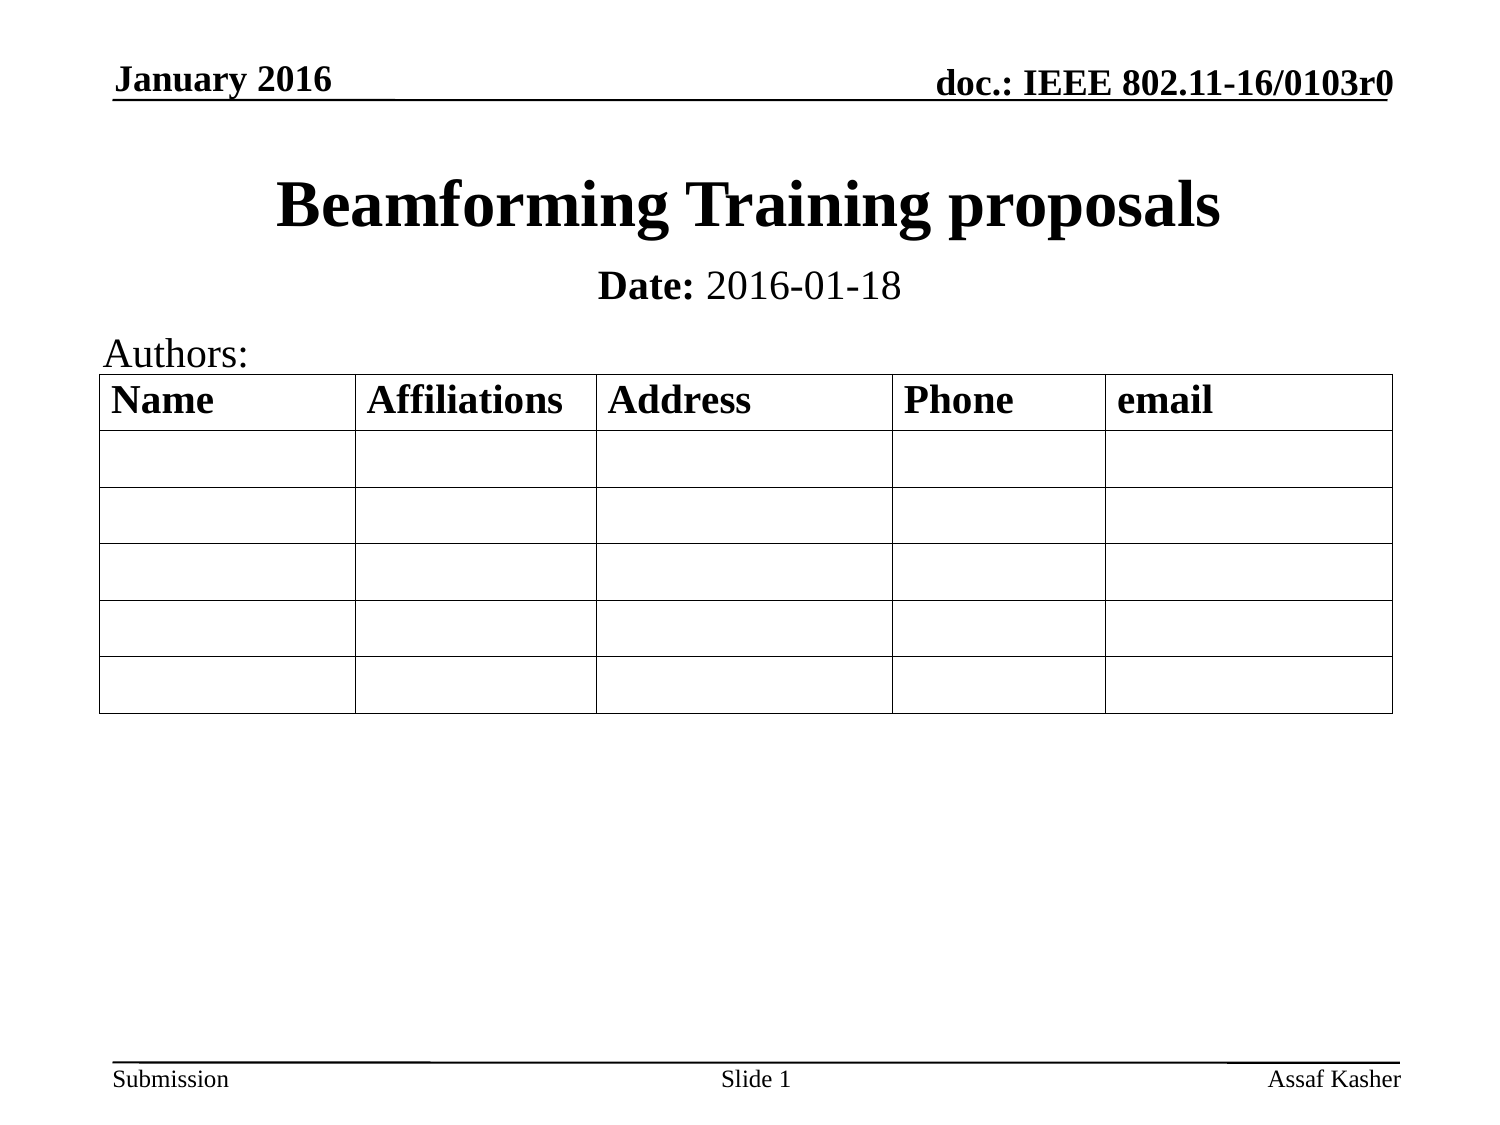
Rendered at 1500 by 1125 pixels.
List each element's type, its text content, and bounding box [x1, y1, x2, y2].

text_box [84, 373, 1421, 785]
list Date: 2016-01-18 [112, 249, 1388, 316]
title Beamforming Training proposals [112, 112, 1388, 249]
slide_number Slide 1 [712, 1061, 800, 1123]
text_box Authors: [87, 318, 325, 372]
footer Assaf Kasher [902, 1061, 1402, 1093]
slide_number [114, 54, 493, 100]
